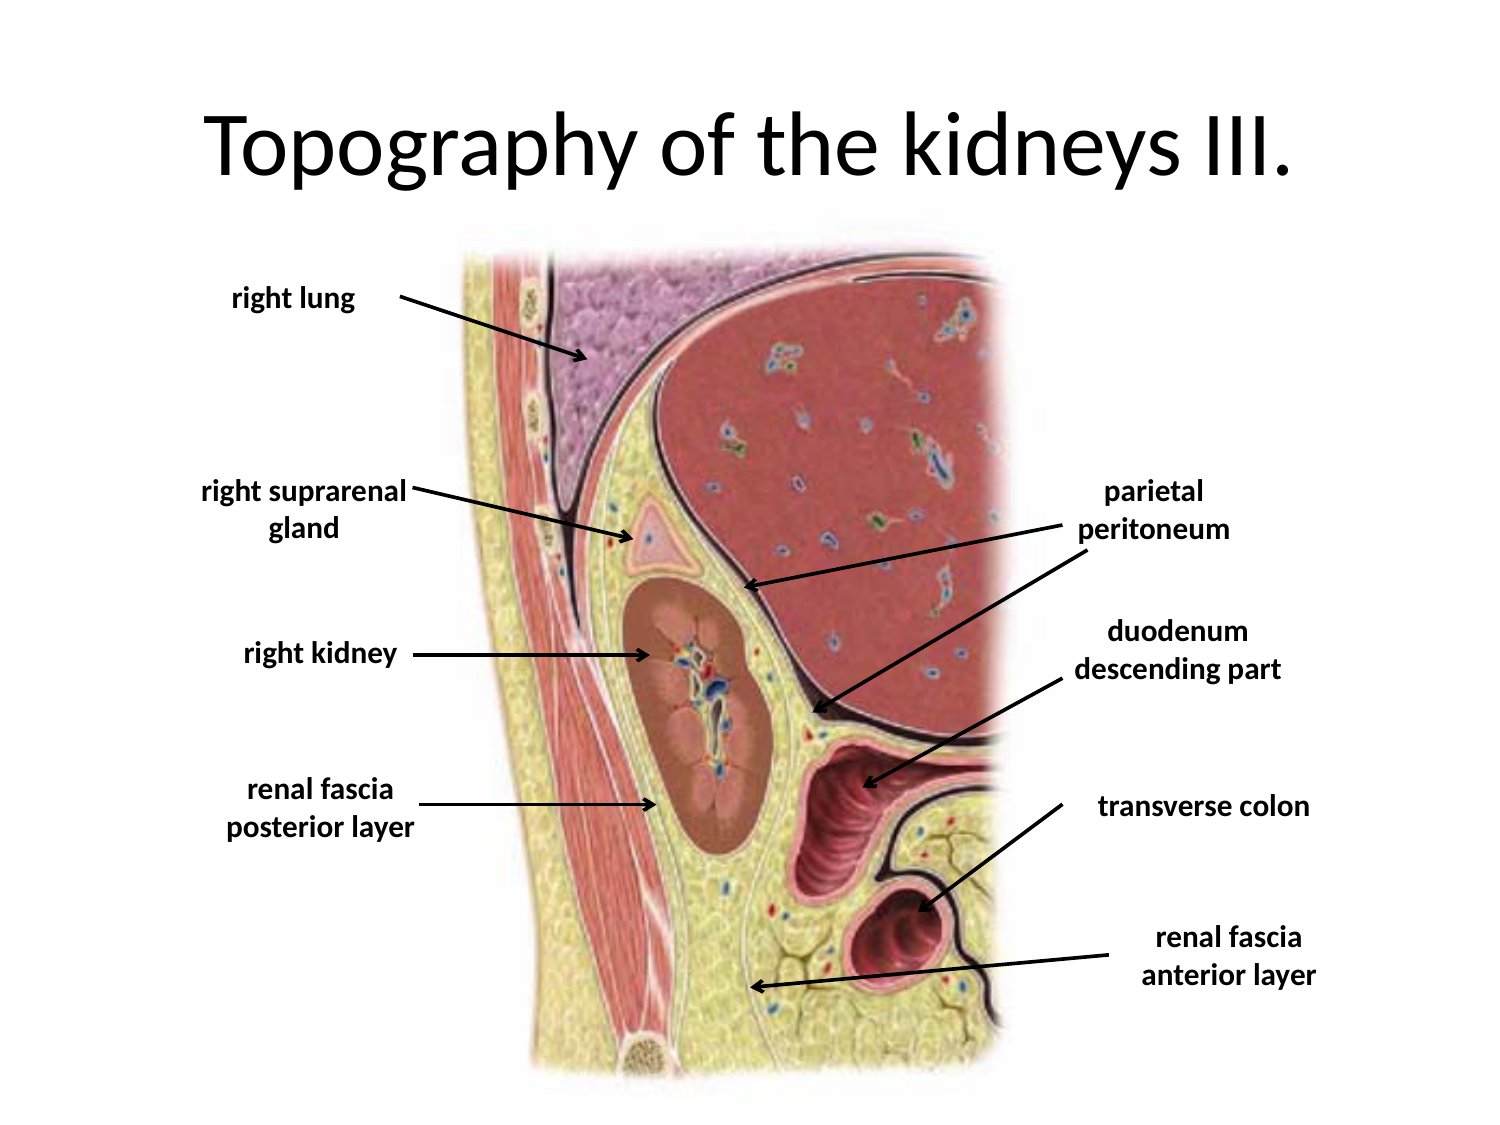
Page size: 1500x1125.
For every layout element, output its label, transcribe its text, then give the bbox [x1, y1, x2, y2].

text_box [862, 722, 1063, 788]
picture [424, 197, 1063, 1101]
text_box transverse colon [1066, 778, 1346, 831]
text_box renal fascia posterior layer [178, 760, 419, 851]
text_box right lung [187, 270, 400, 323]
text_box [743, 524, 1063, 588]
text_box renal fascia anterior layer [1087, 909, 1371, 999]
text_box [749, 954, 1110, 988]
text_box right kidney [178, 625, 419, 678]
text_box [917, 804, 1063, 913]
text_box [412, 487, 634, 540]
text_box right suprarenal gland [162, 462, 419, 553]
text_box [812, 549, 1088, 713]
title Topography of the kidneys III. [75, 45, 1425, 233]
text_box duodenum descending part [1091, 603, 1320, 693]
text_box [399, 296, 588, 360]
text_box parietal peritoneum [1066, 463, 1296, 553]
